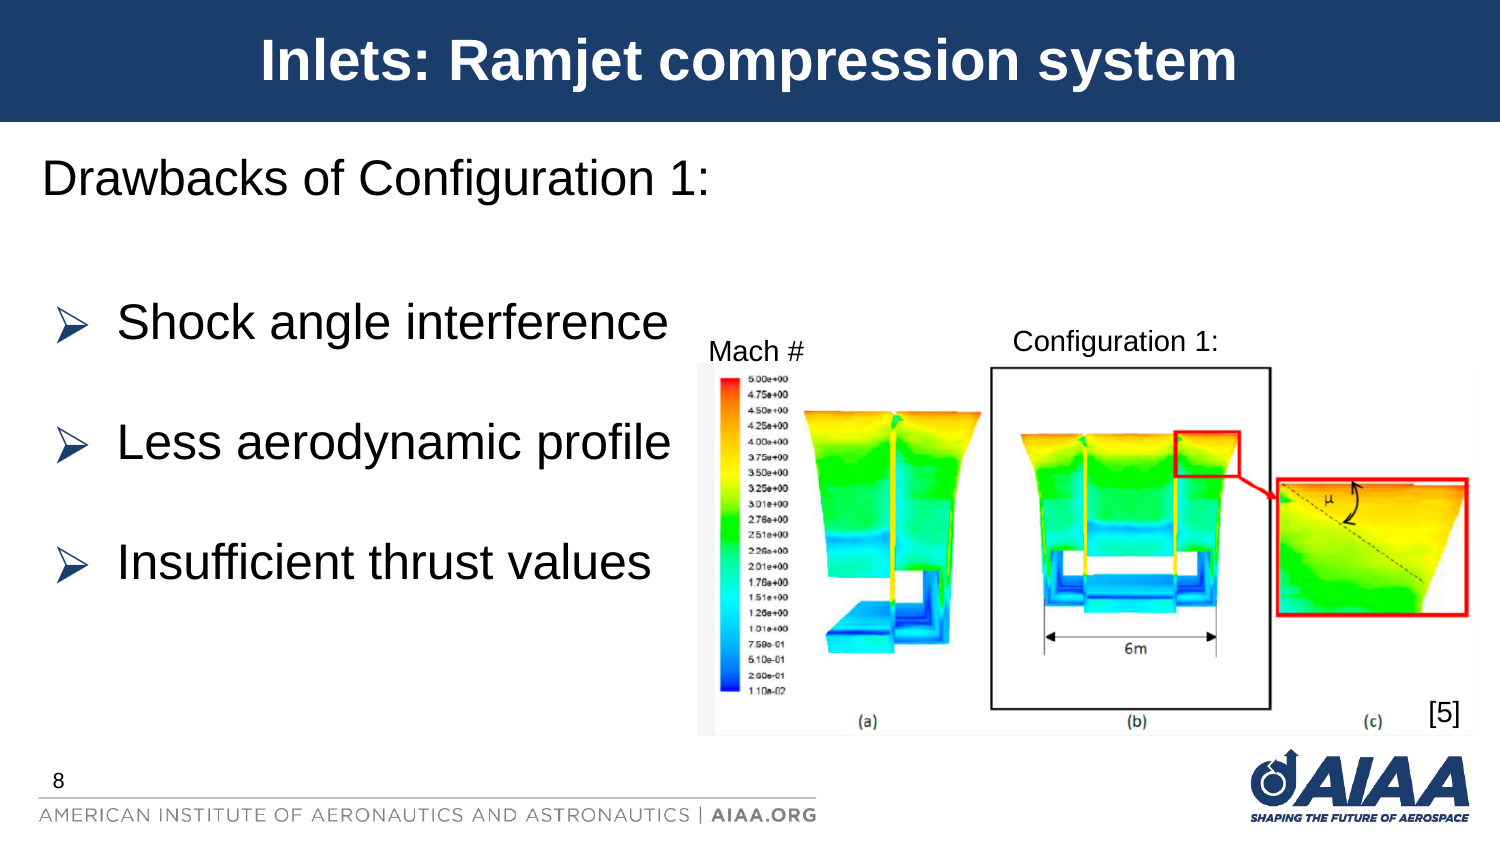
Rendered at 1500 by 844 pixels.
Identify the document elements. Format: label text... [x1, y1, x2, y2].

text_box Mach # [693, 317, 844, 357]
text_box Configuration 1: [997, 306, 1295, 345]
list Drawbacks of Configuration 1: Shock angle interference Less aerodynamic profile Insufficient thrust values [26, 137, 750, 690]
picture [0, 122, 1500, 844]
slide_number 8 [37, 759, 188, 788]
title Inlets: Ramjet compression system [37, 14, 1463, 99]
